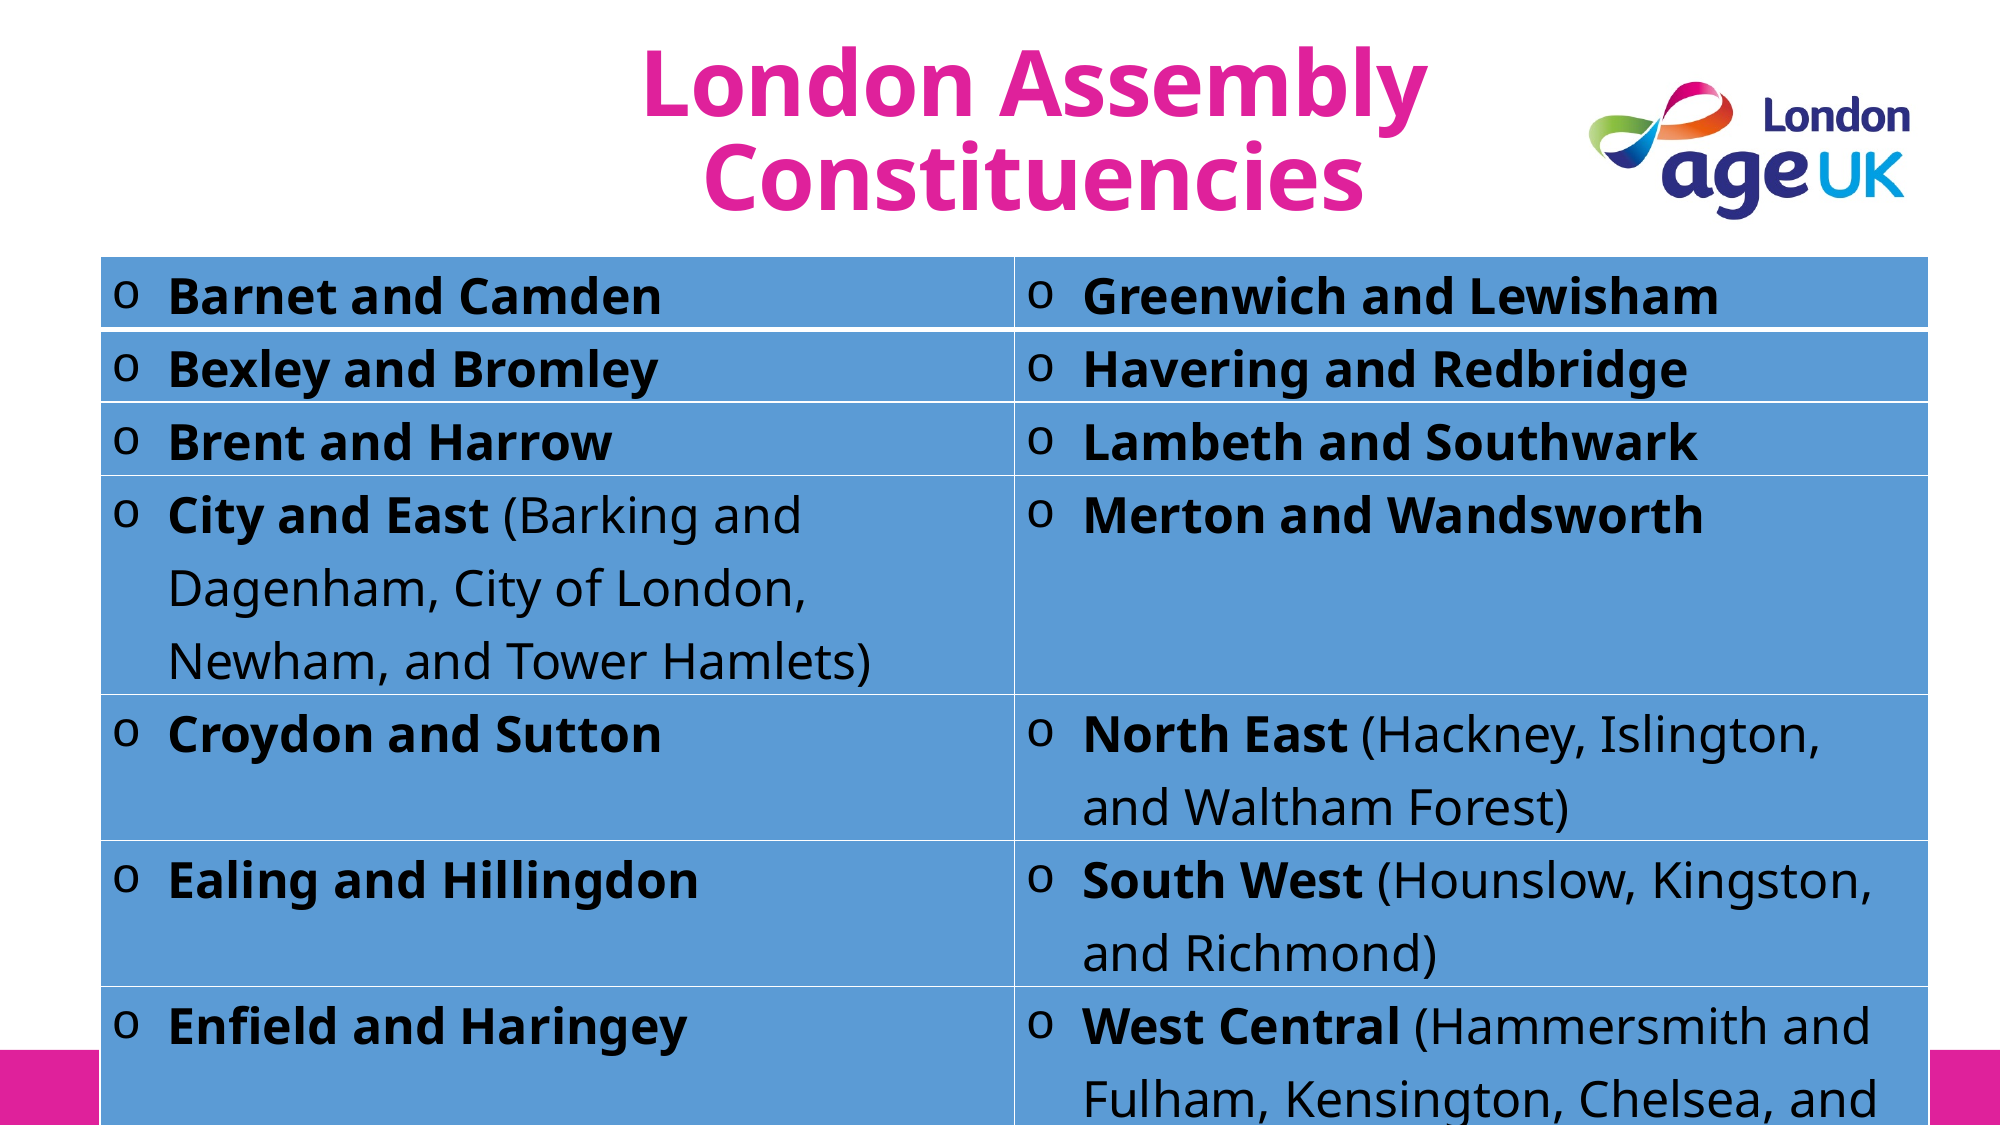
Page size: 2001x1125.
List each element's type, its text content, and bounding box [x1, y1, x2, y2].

table_cell North East (Hackney, Islington, and Waltham Forest) [1015, 695, 1928, 840]
title London Assembly Constituencies [427, 85, 1640, 237]
table_header Greenwich and Lewisham [1015, 257, 1928, 327]
table_cell Lambeth and Southwark [1015, 403, 1928, 475]
table_cell West Central (Hammersmith and Fulham, Kensington, Chelsea, and Westminster) [1015, 987, 1928, 1125]
table_cell Merton and Wandsworth [1015, 476, 1928, 694]
table_header Barnet and Camden [101, 257, 1014, 327]
table_cell South West (Hounslow, Kingston, and Richmond) [1015, 841, 1928, 986]
table_cell Bexley and Bromley [101, 332, 1014, 401]
picture [1556, 49, 1944, 252]
table_cell Havering and Redbridge [1015, 332, 1928, 401]
table_cell Brent and Harrow [101, 403, 1014, 475]
table_cell Ealing and Hillingdon [101, 841, 1014, 986]
table_cell Enfield and Haringey [101, 987, 1014, 1125]
table_cell City and East (Barking and Dagenham, City of London, Newham, and Tower Hamlets) [101, 476, 1014, 694]
table_cell Croydon and Sutton [101, 695, 1014, 840]
